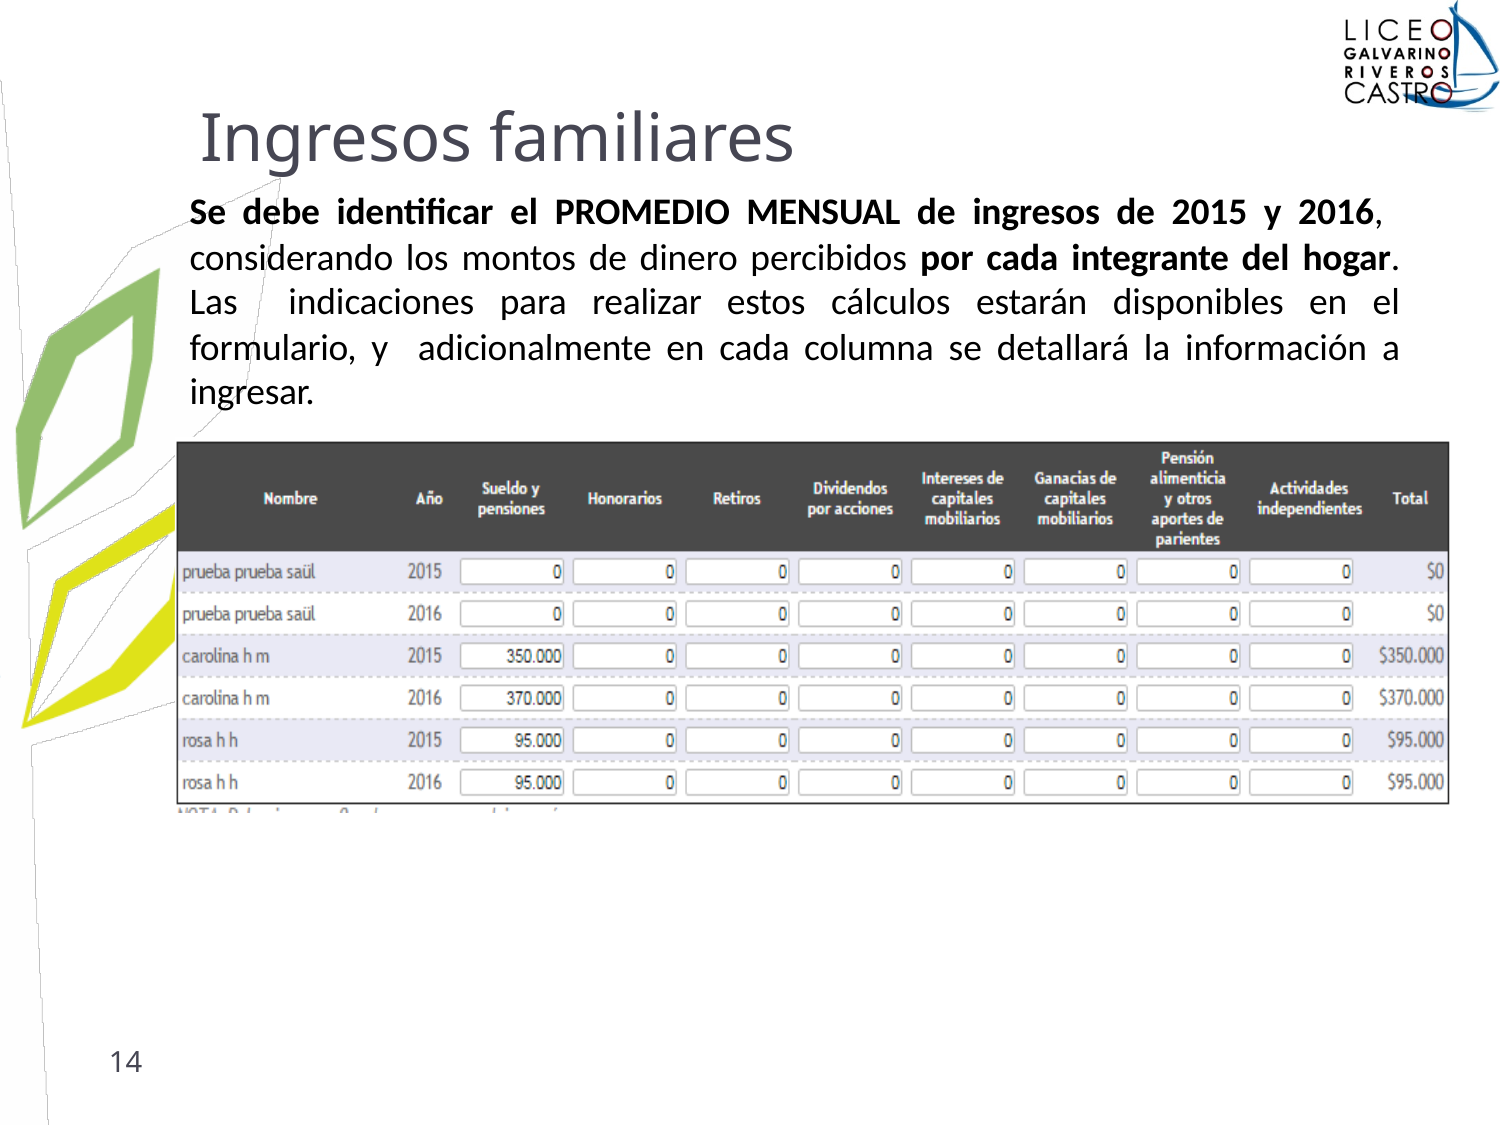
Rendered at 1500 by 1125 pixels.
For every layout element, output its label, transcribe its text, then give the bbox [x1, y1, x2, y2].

slide_number 14 [100, 1042, 426, 1125]
text_box [174, 437, 1455, 813]
text_box [0, 0, 450, 1125]
text_box Se debe identificar el PROMEDIO MENSUAL de ingresos de 2015 y 2016, considerando los montos de dinero percibidos por cada integrante del hogar. Las indicaciones para realizar estos cálculos estarán disponibles en el formulario, y adicionalmente en cada columna se detallará la información a ingresar. [187, 187, 1401, 413]
title Ingresos familiares [150, 0, 1425, 175]
picture [1337, 0, 1500, 115]
